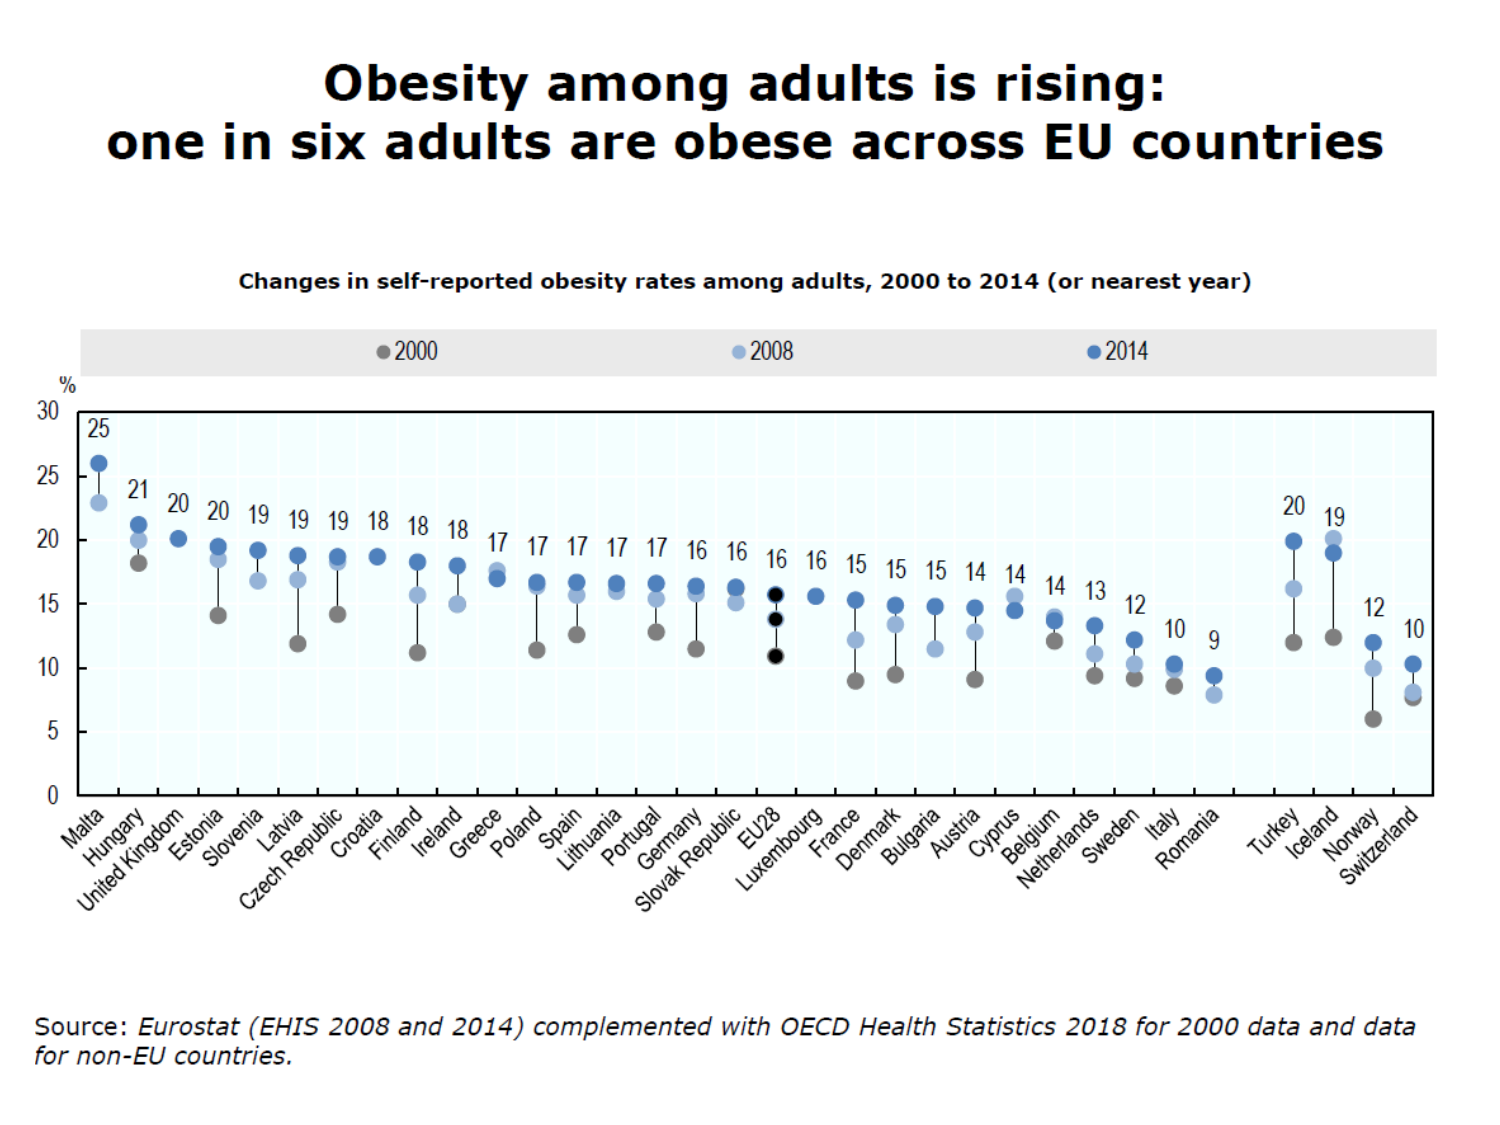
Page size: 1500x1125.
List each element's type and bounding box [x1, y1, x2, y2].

picture [35, 26, 1448, 1071]
